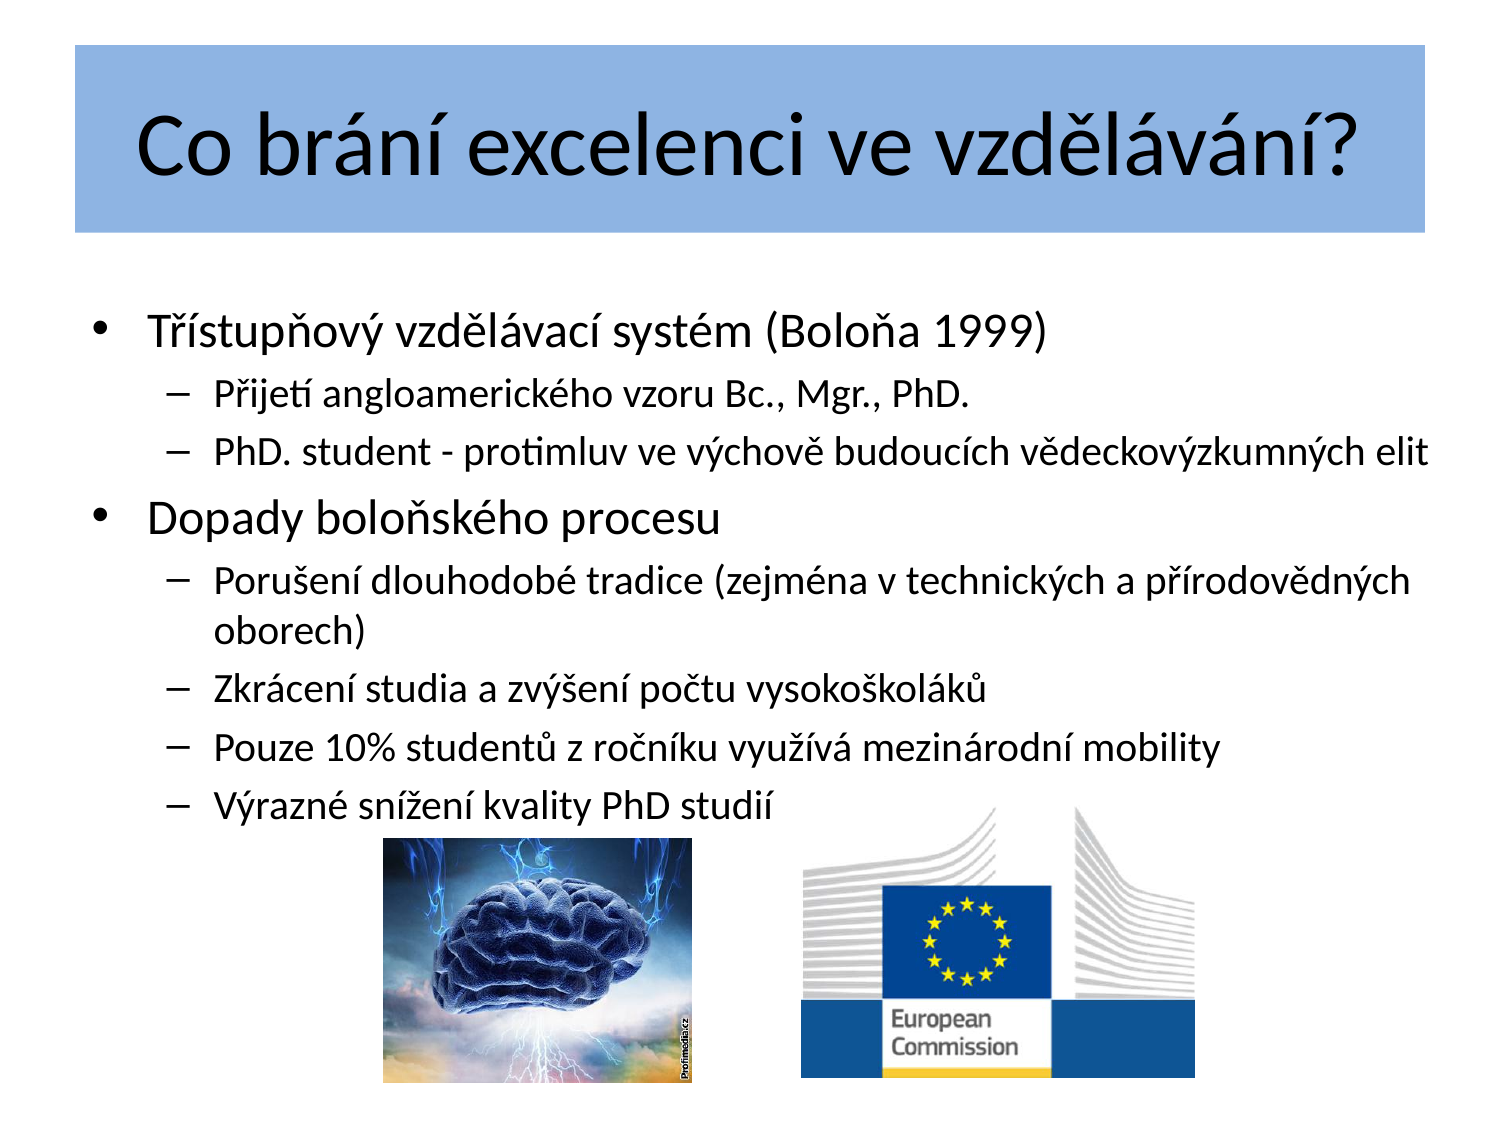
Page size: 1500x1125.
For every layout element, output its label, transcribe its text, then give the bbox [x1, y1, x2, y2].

picture [801, 805, 1195, 1078]
list Třístupňový vzdělávací systém (Boloňa 1999) Přijetí angloamerického vzoru Bc., Mgr., PhD. PhD. student - protimluv ve výchově budoucích vědeckovýzkumných elit Dopady boloňského procesu Porušení dlouhodobé tradice (zejména v technických a přírodovědných oborech) Zkrácení studia a zvýšení počtu vysokoškoláků Pouze 10% studentů z ročníku využívá mezinárodní mobility Výrazné snížení kvality PhD studií [76, 219, 1471, 846]
title Co brání excelenci ve vzdělávání? [75, 45, 1425, 233]
picture [383, 838, 692, 1083]
